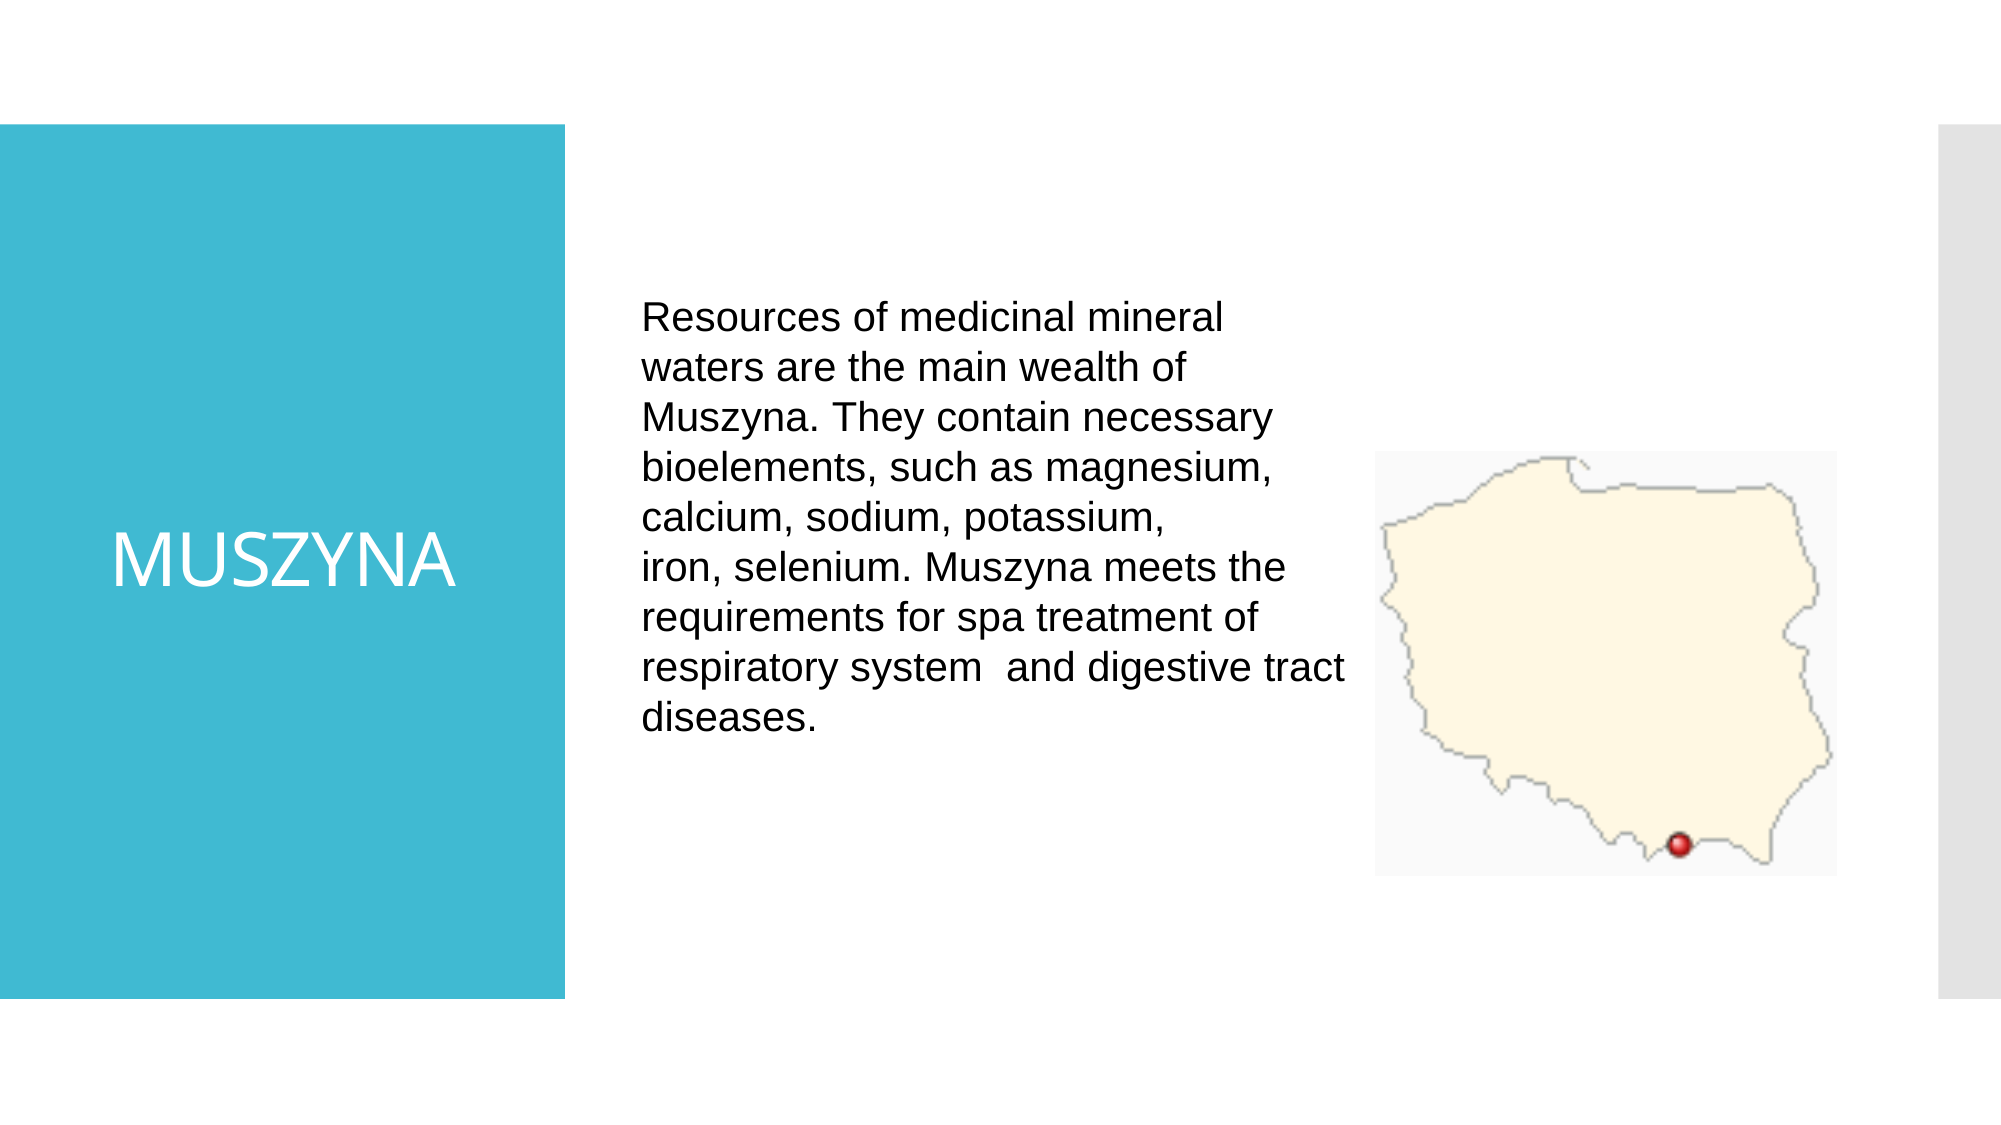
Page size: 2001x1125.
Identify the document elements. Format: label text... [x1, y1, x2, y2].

title MUSZYNA [41, 184, 525, 940]
picture [1375, 451, 1838, 877]
list Resources of medicinal mineral waters are the main wealth of Muszyna. They contain necessary bioelements, such as magnesium, calcium, sodium, potassium, iron, selenium. Muszyna meets the requirements for spa treatment of respiratory system and digestive tract diseases. [626, 245, 1368, 835]
